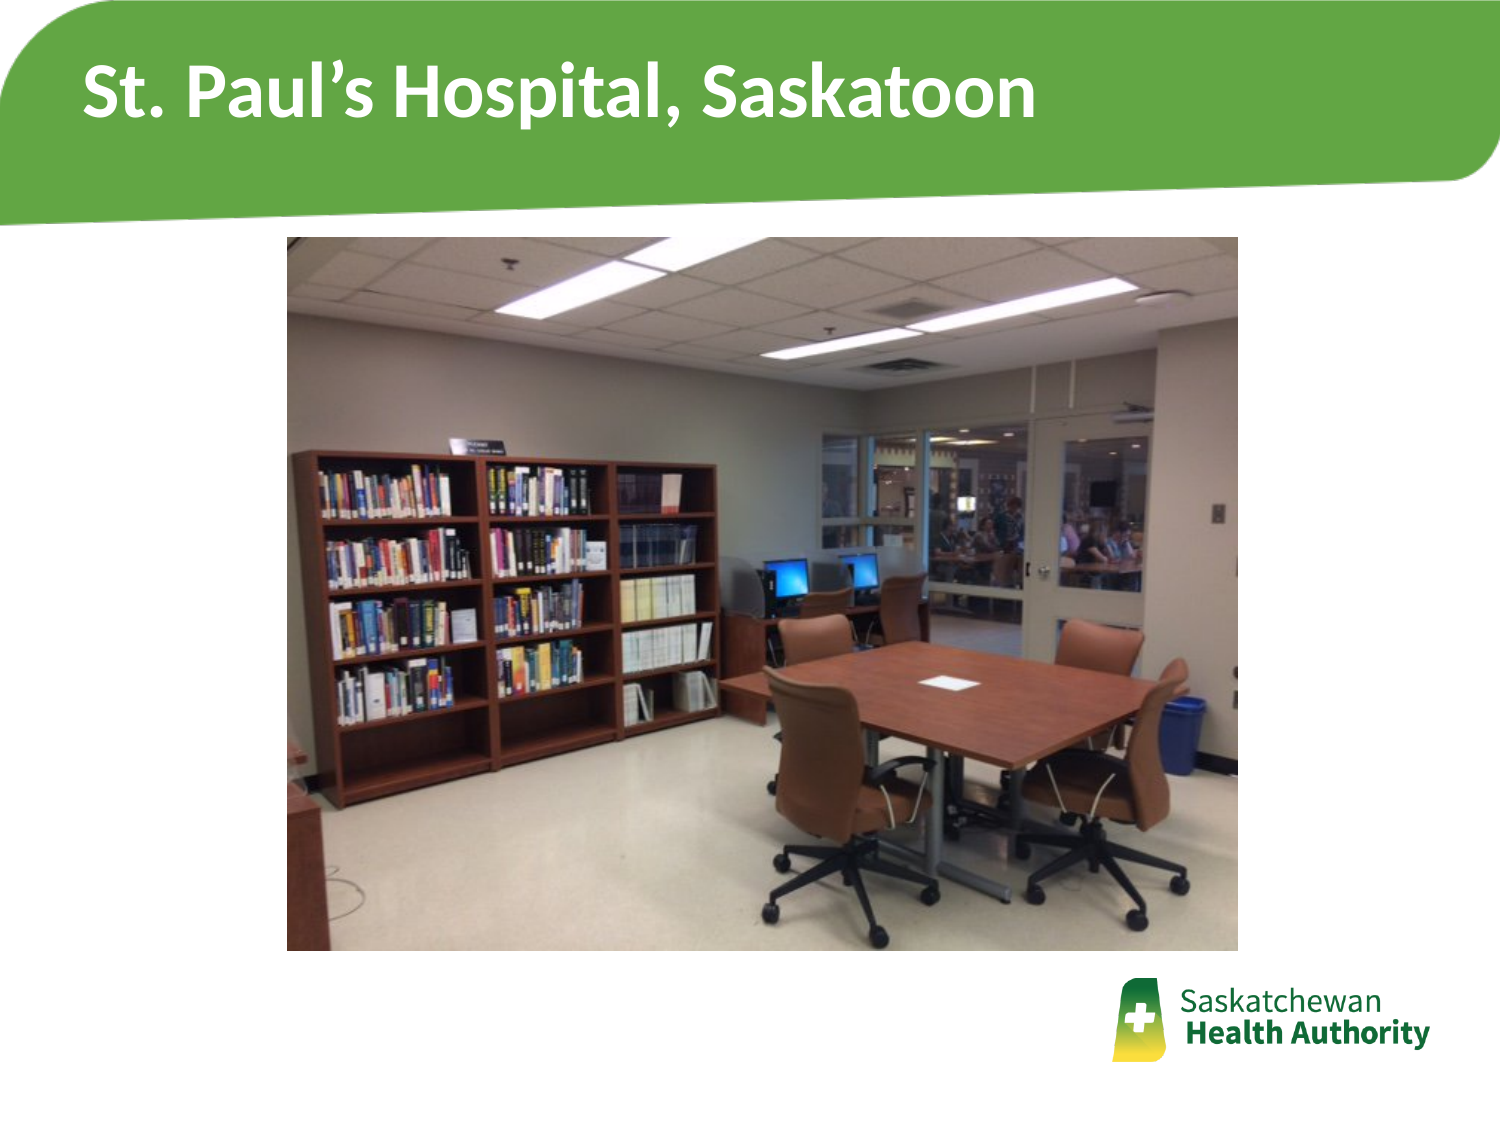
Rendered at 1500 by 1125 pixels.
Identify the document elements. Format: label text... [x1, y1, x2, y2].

list St. Paul’s Hospital, Saskatoon [67, 57, 1461, 140]
picture [1112, 978, 1430, 1062]
picture [287, 237, 1239, 951]
